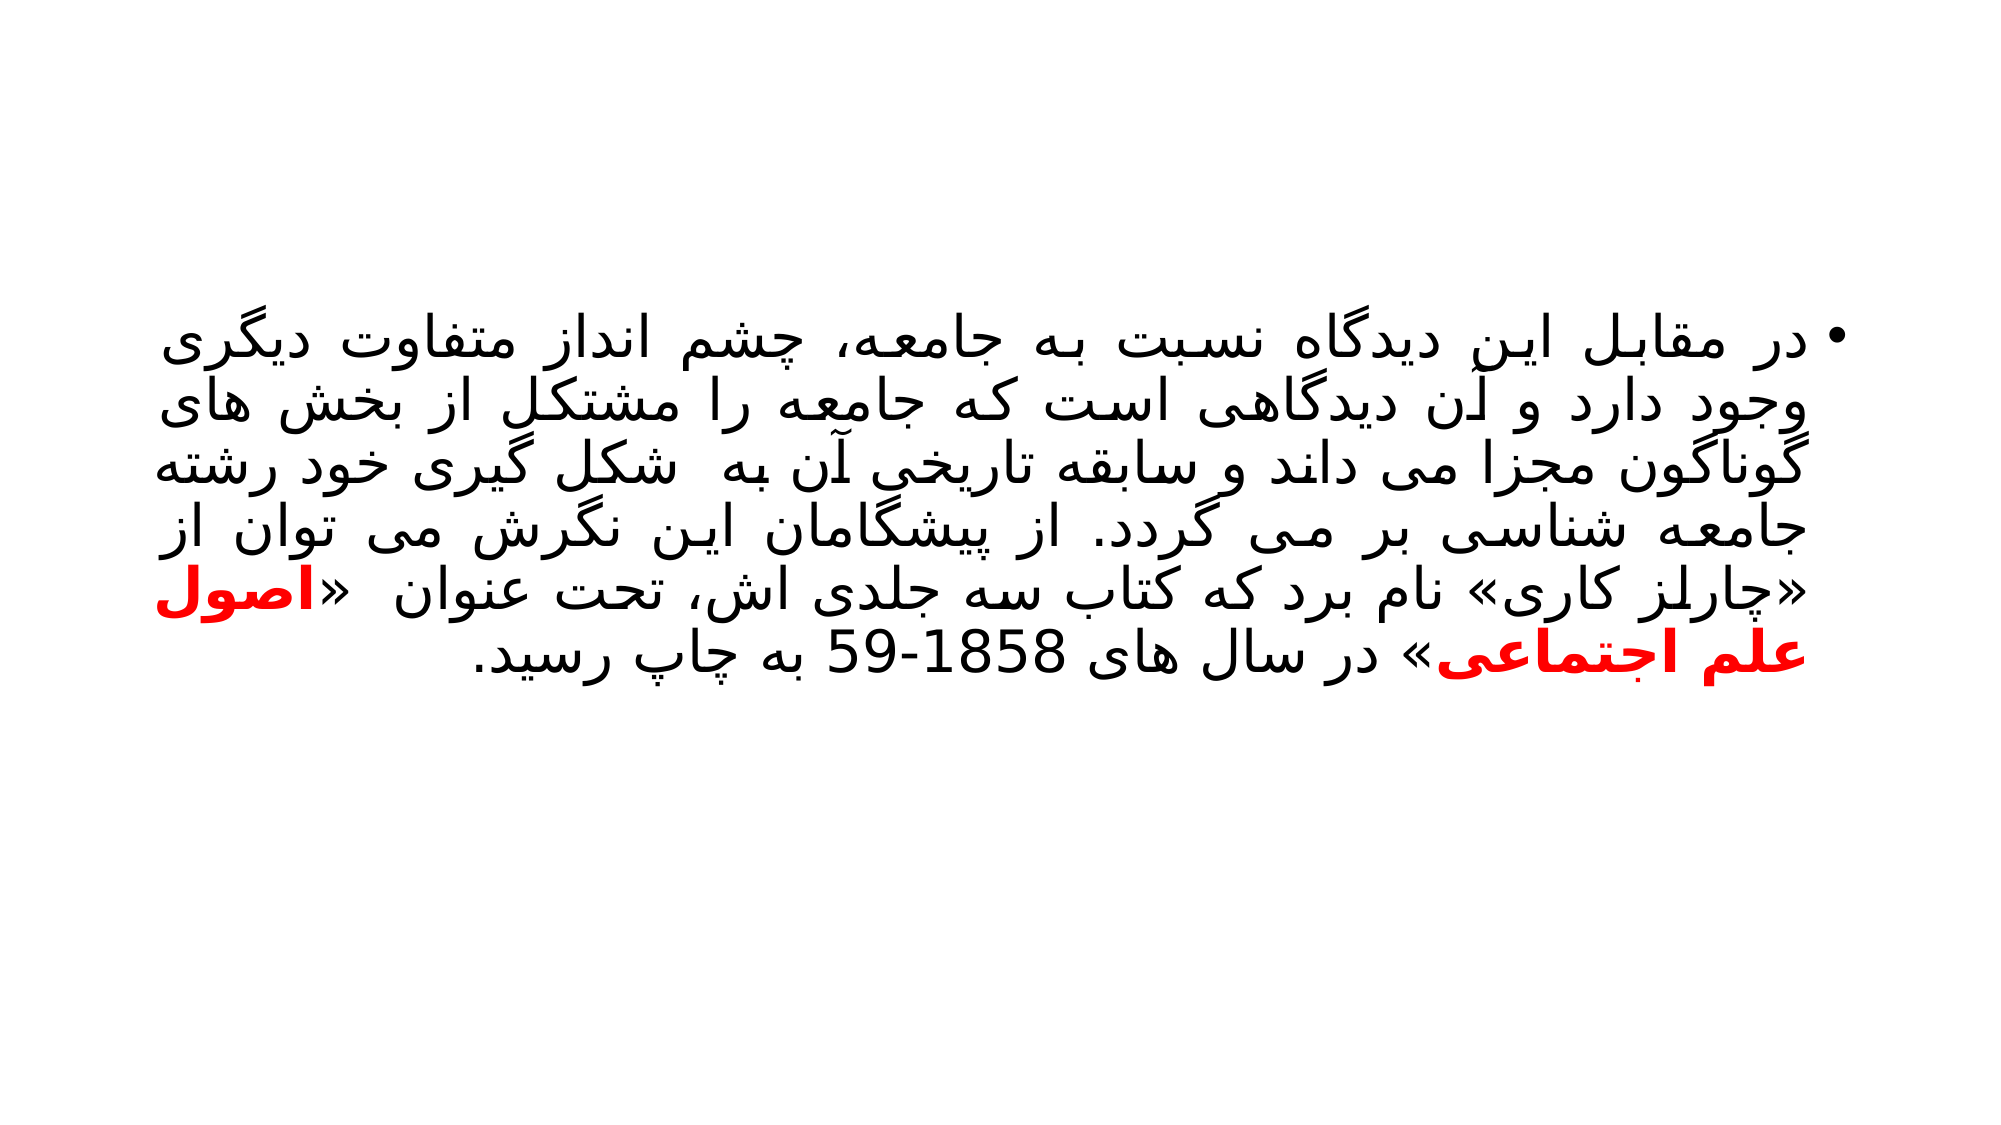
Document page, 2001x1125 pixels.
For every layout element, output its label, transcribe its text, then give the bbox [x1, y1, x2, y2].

list در مقابل این دیدگاه نسبت به جامعه، چشم انداز متفاوت دیگری وجود دارد و آن دیدگاهی است که جامعه را مشتکل از بخش های گوناگون مجزا می داند و سابقه تاریخی آن به شکل گیری خود رشته جامعه شناسی بر می گردد. از پیشگامان این نگرش می توان از «چارلز کاری» نام برد که کتاب سه جلدی اش، تحت عنوان «اصول علم اجتماعی» در سال های 1858-59 به چاپ رسید. [137, 299, 1863, 1014]
